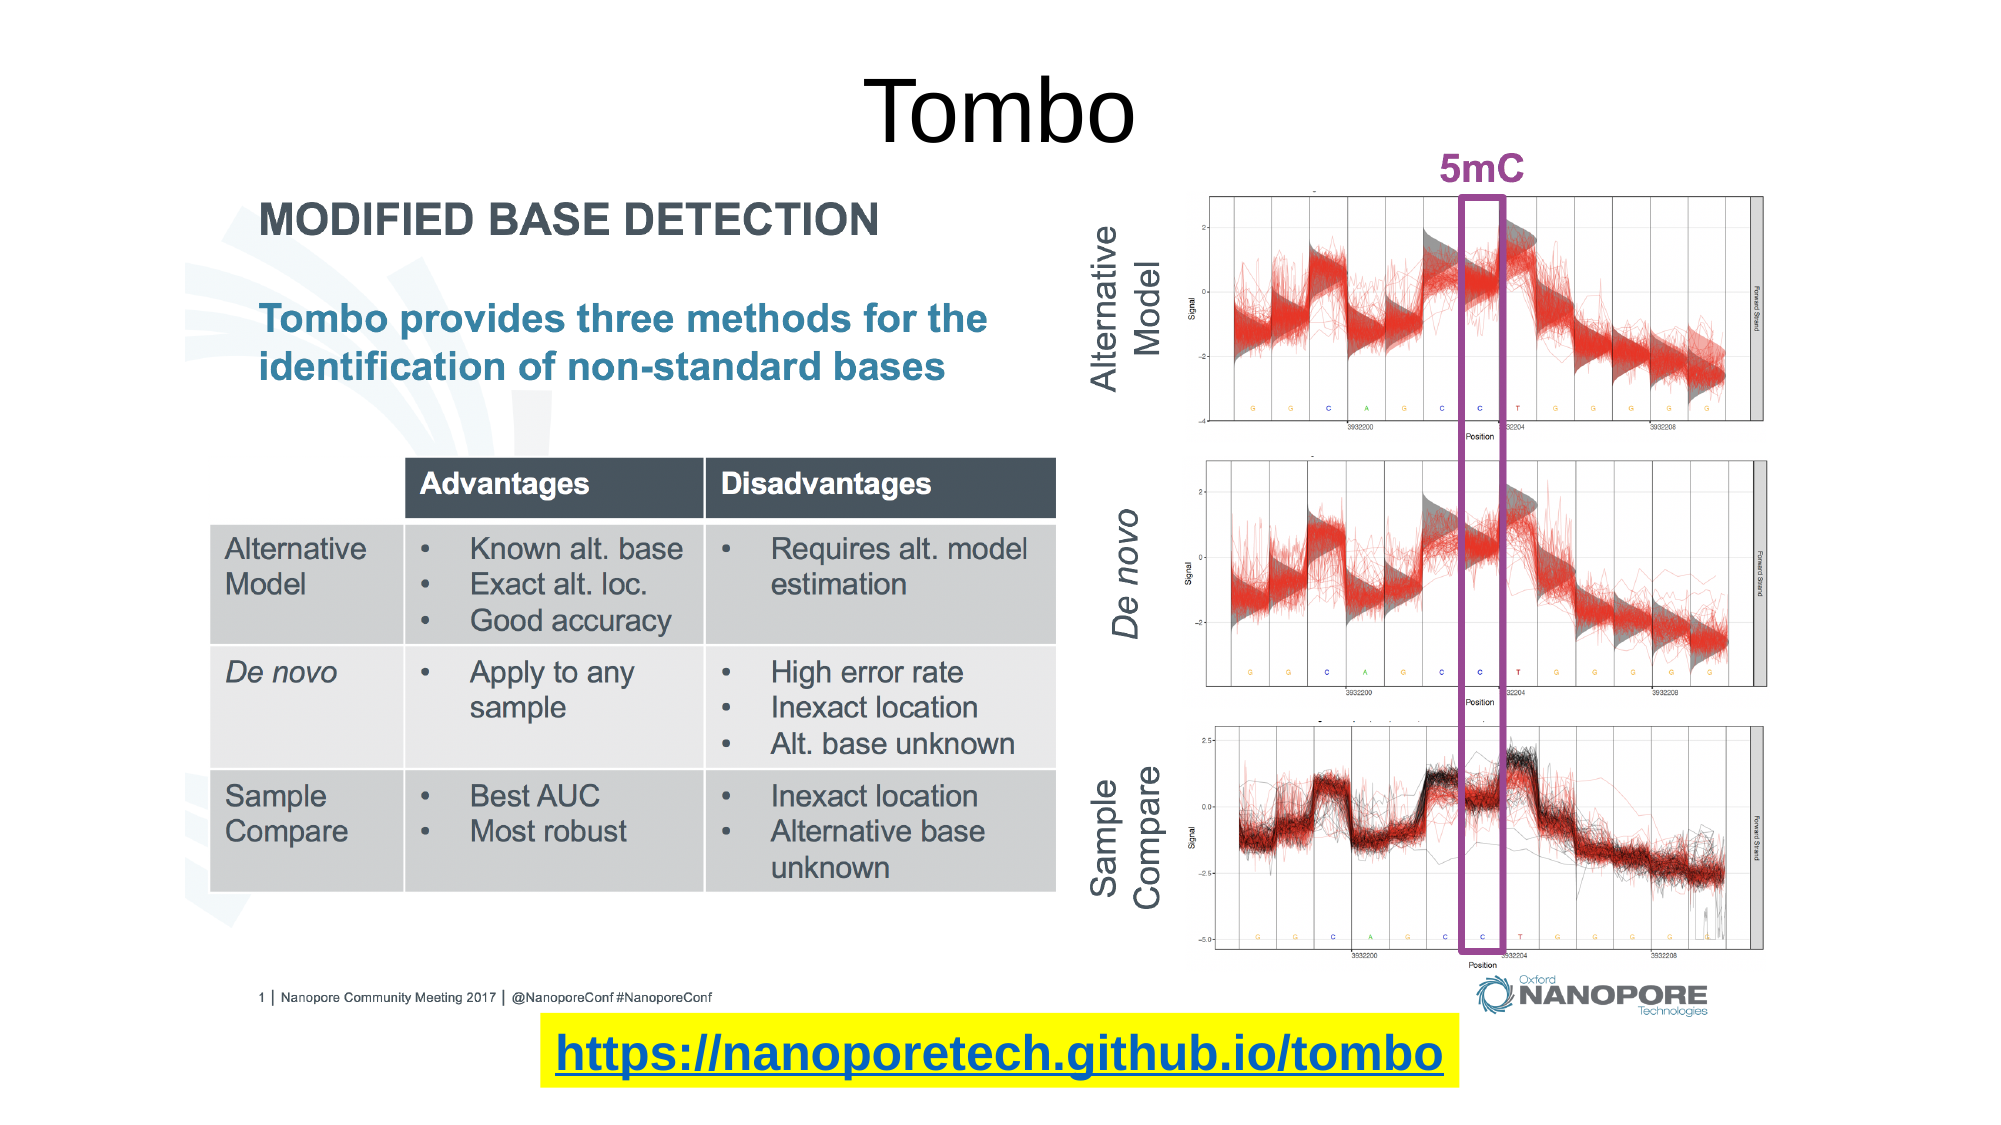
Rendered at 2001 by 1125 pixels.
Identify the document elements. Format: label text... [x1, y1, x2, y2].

text_box https://nanoporetech.github.io/tombo [540, 1031, 1460, 1088]
picture [185, 136, 1780, 1031]
title Tombo [0, 46, 2000, 180]
